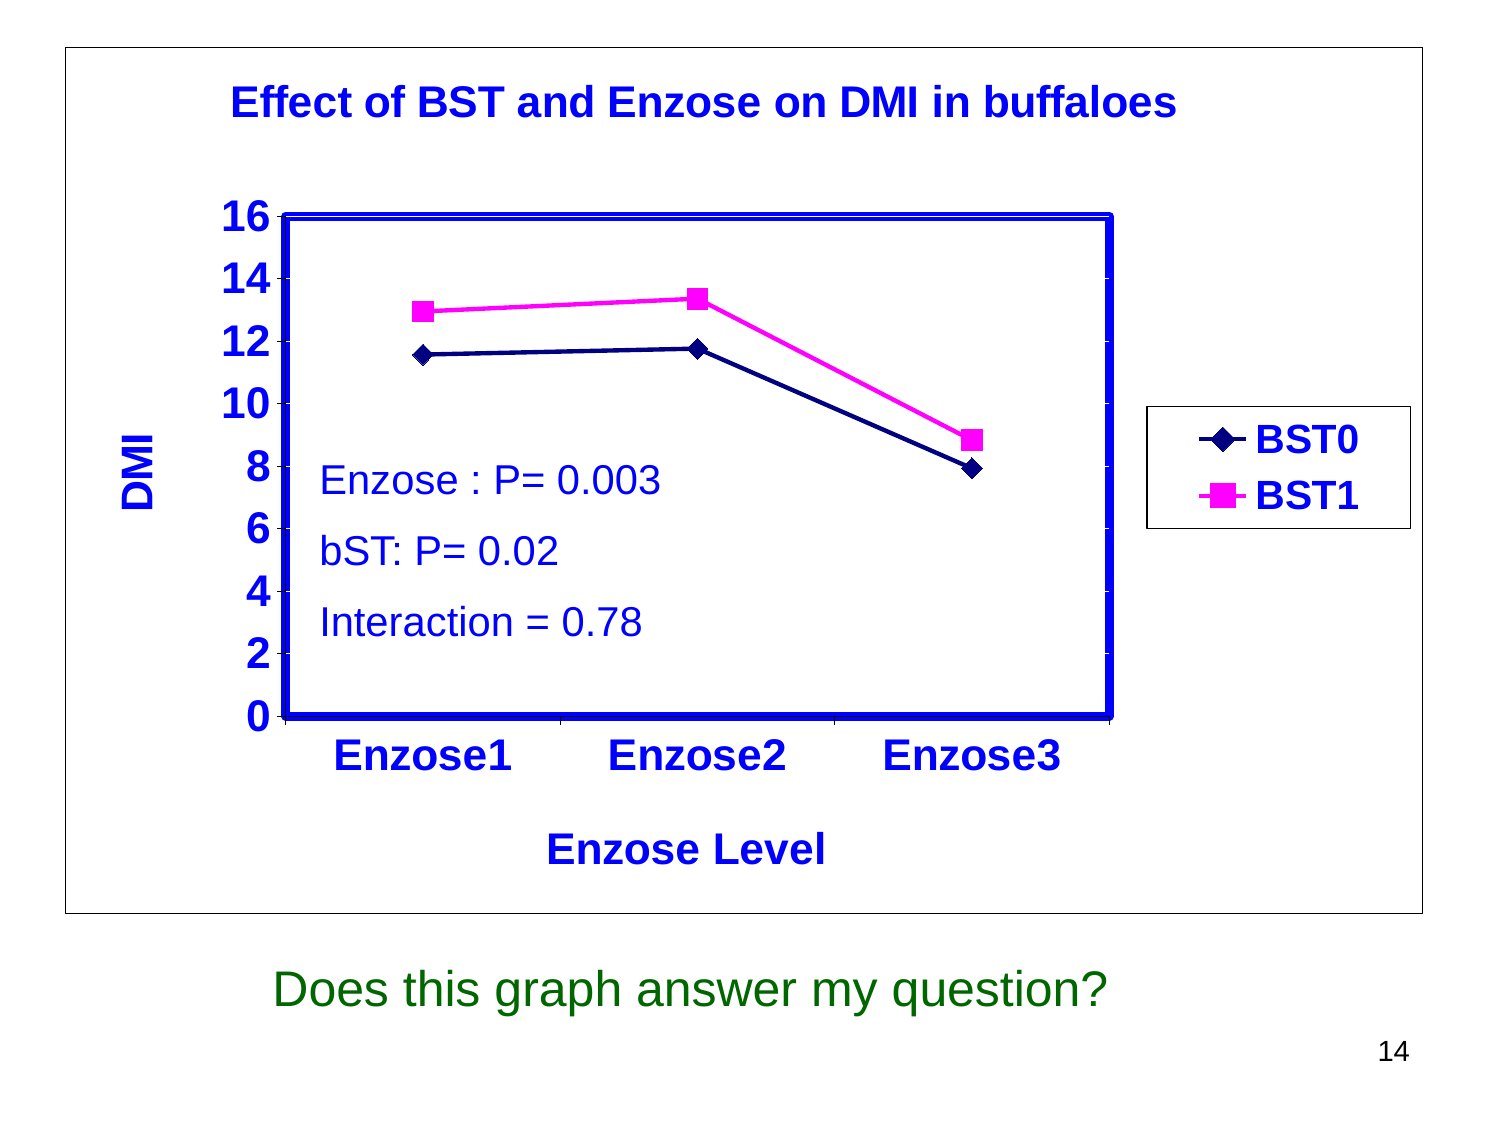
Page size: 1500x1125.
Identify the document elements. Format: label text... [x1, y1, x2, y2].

slide_number 14 [1074, 1024, 1426, 1103]
text_box Does this graph answer my question? [257, 949, 1137, 1008]
chart [64, 47, 1424, 915]
